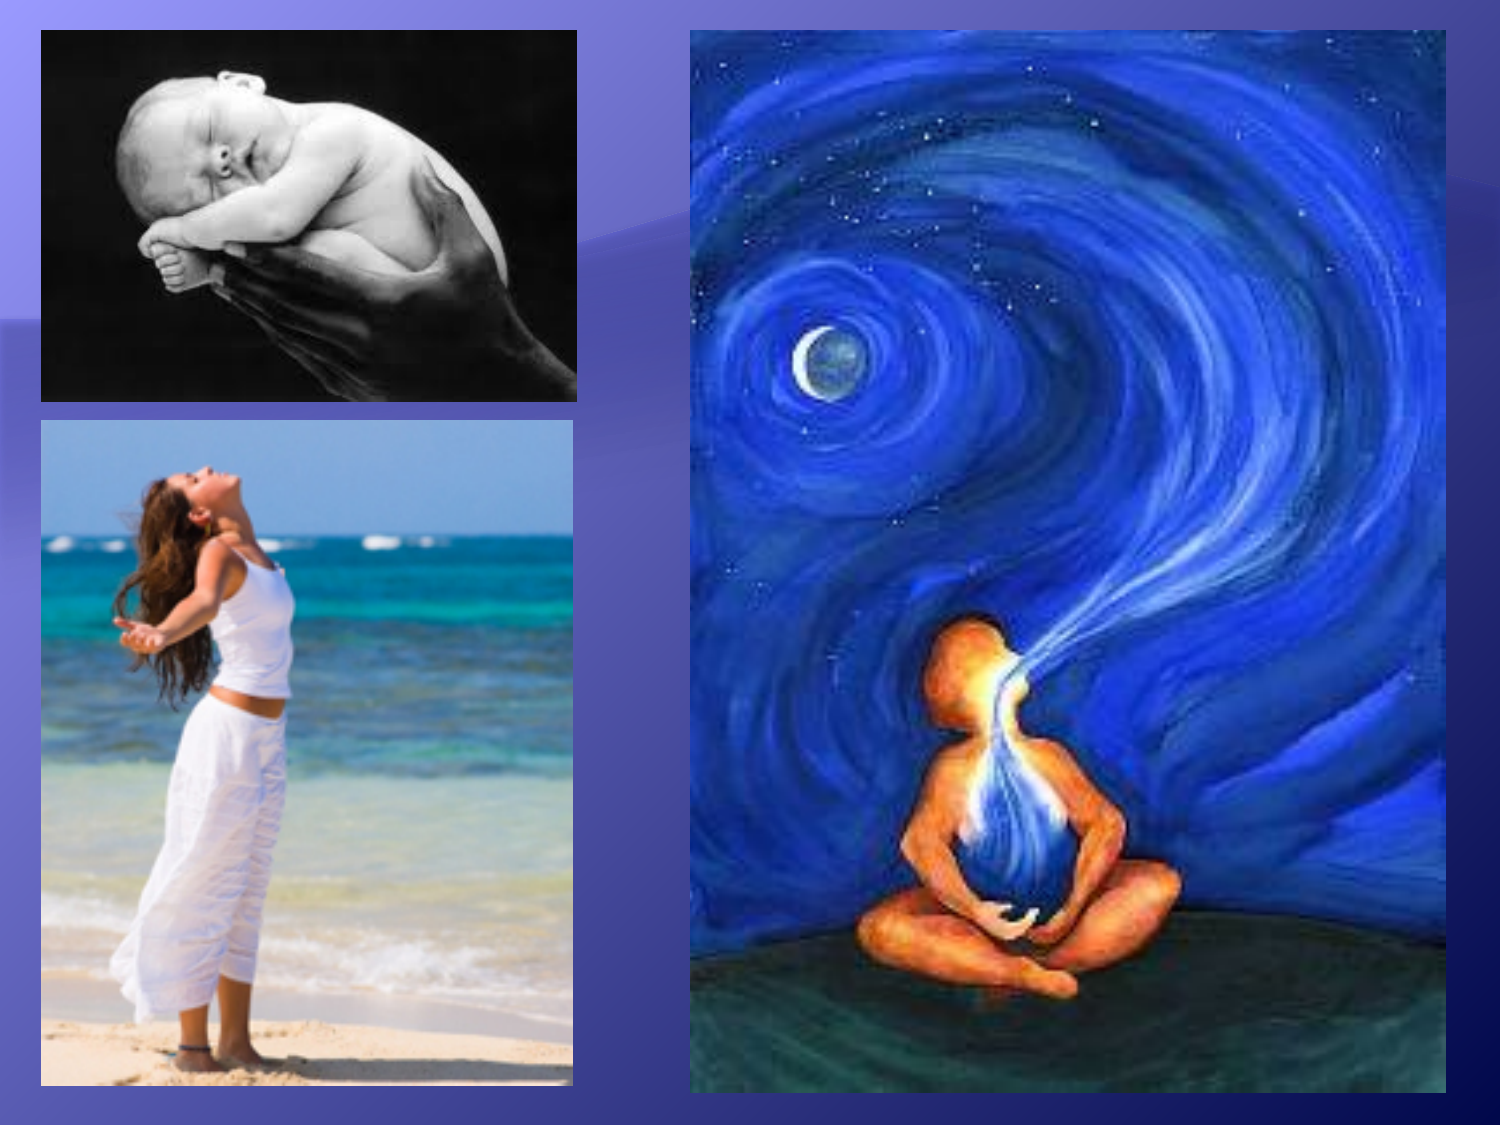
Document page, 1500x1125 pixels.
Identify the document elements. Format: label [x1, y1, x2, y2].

picture [40, 30, 577, 402]
picture [40, 420, 574, 1086]
picture [690, 30, 1446, 1094]
